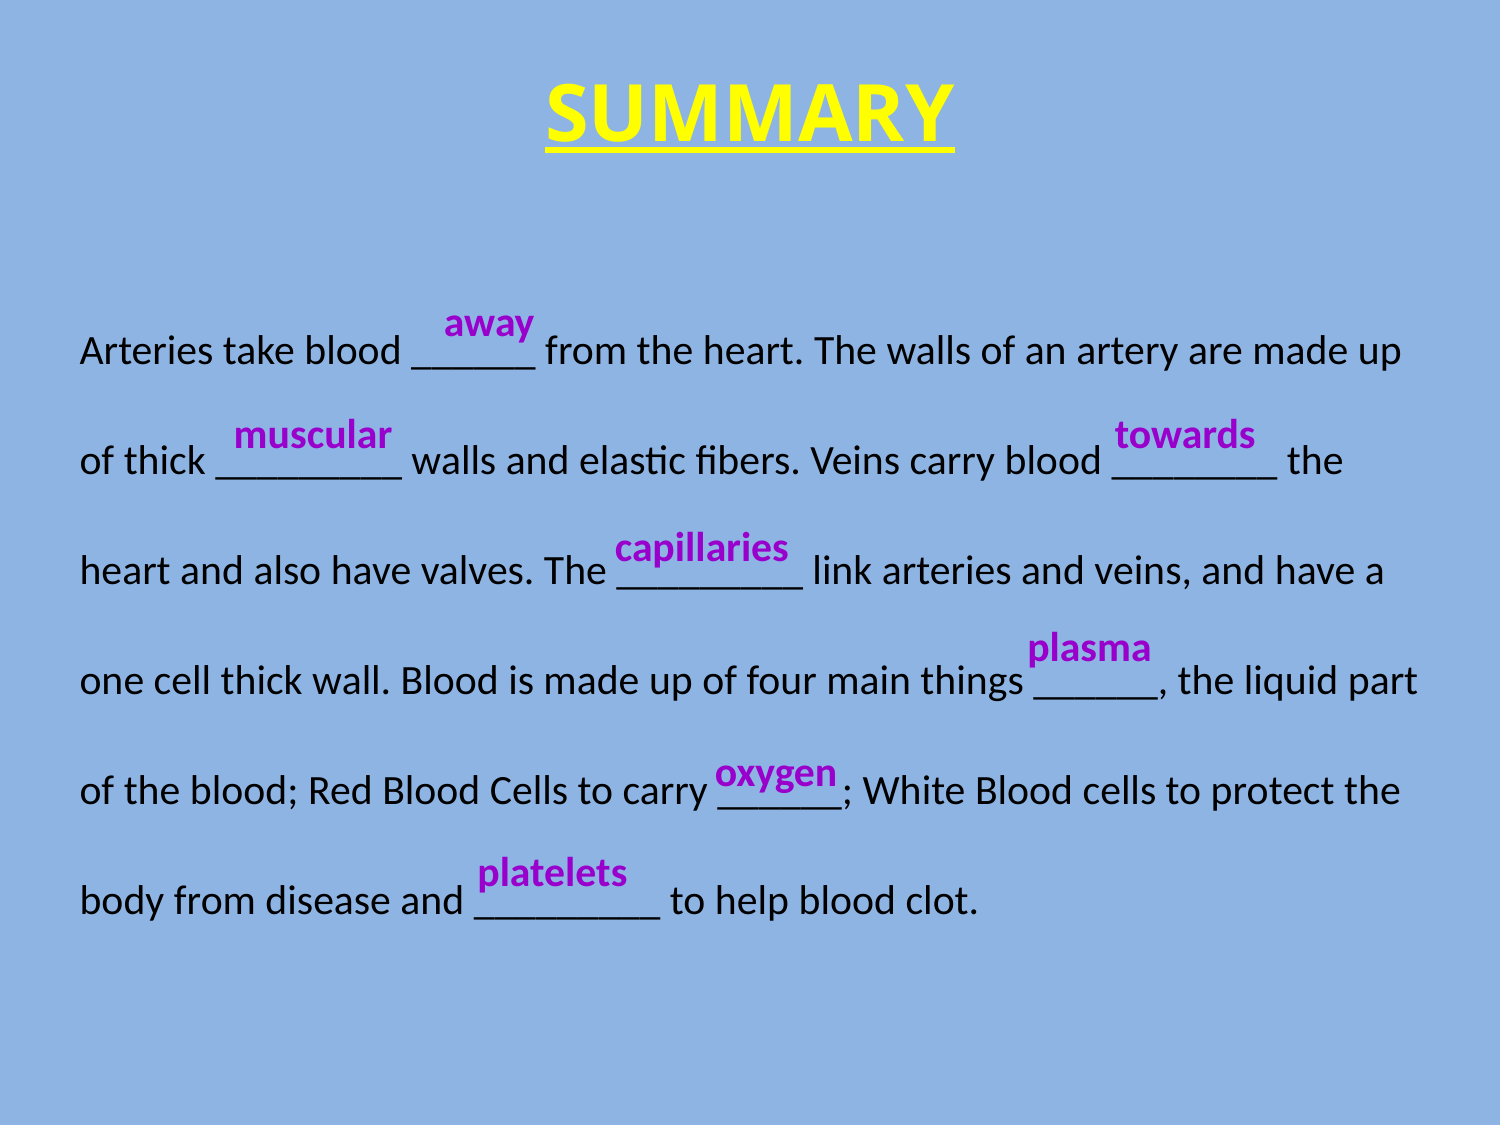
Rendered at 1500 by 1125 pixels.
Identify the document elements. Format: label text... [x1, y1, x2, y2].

text_box platelets [462, 837, 676, 903]
text_box capillaries [599, 512, 849, 578]
text_box towards [1099, 399, 1301, 465]
text_box away [412, 287, 566, 353]
text_box muscular [199, 399, 427, 465]
text_box oxygen [699, 737, 878, 803]
text_box Arteries take blood ______ from the heart. The walls of an artery are made up of thick _________ walls and elastic fibers. Veins carry blood ________ the heart and also have valves. The _________ link arteries and veins, and have a one cell thick wall. Blood is made up of four main things ______, the liquid part of the blood; Red Blood Cells to carry ______; White Blood cells to protect the body from disease and _________ to help blood clot. [64, 255, 1447, 931]
text_box plasma [1012, 612, 1190, 678]
text_box SUMMARY [0, 54, 1500, 165]
